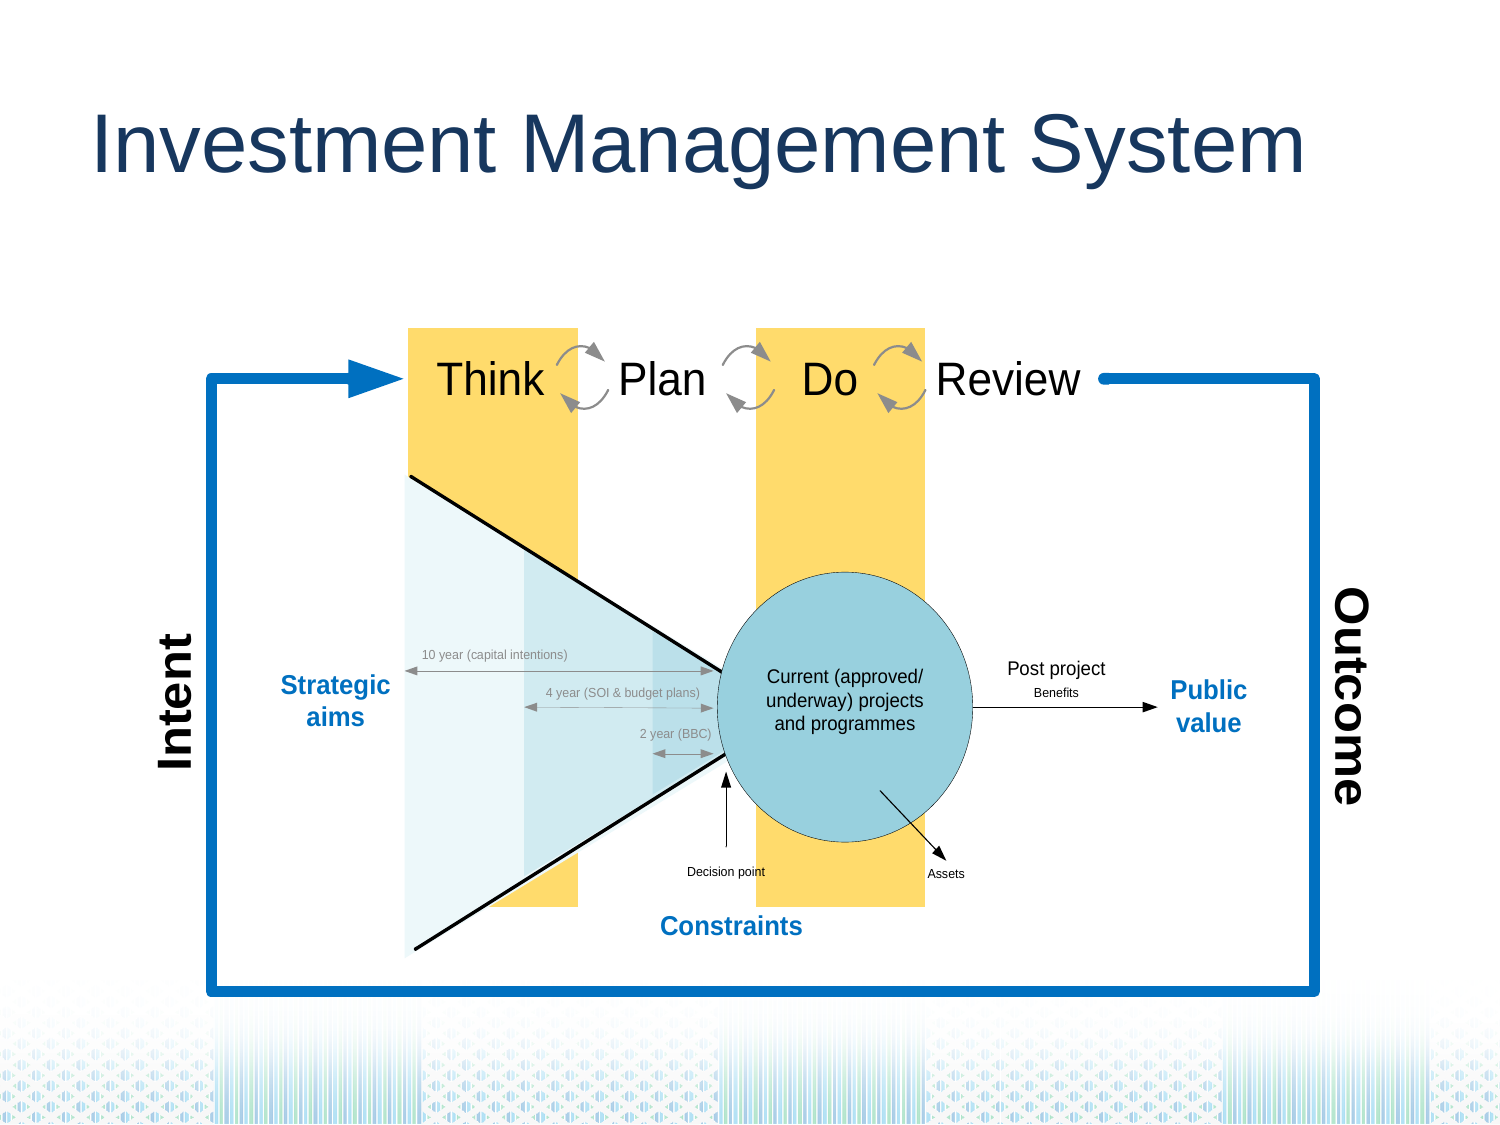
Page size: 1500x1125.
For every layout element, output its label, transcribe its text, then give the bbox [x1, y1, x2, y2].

picture [0, 326, 1500, 1125]
title Investment Management System [75, 45, 1425, 233]
